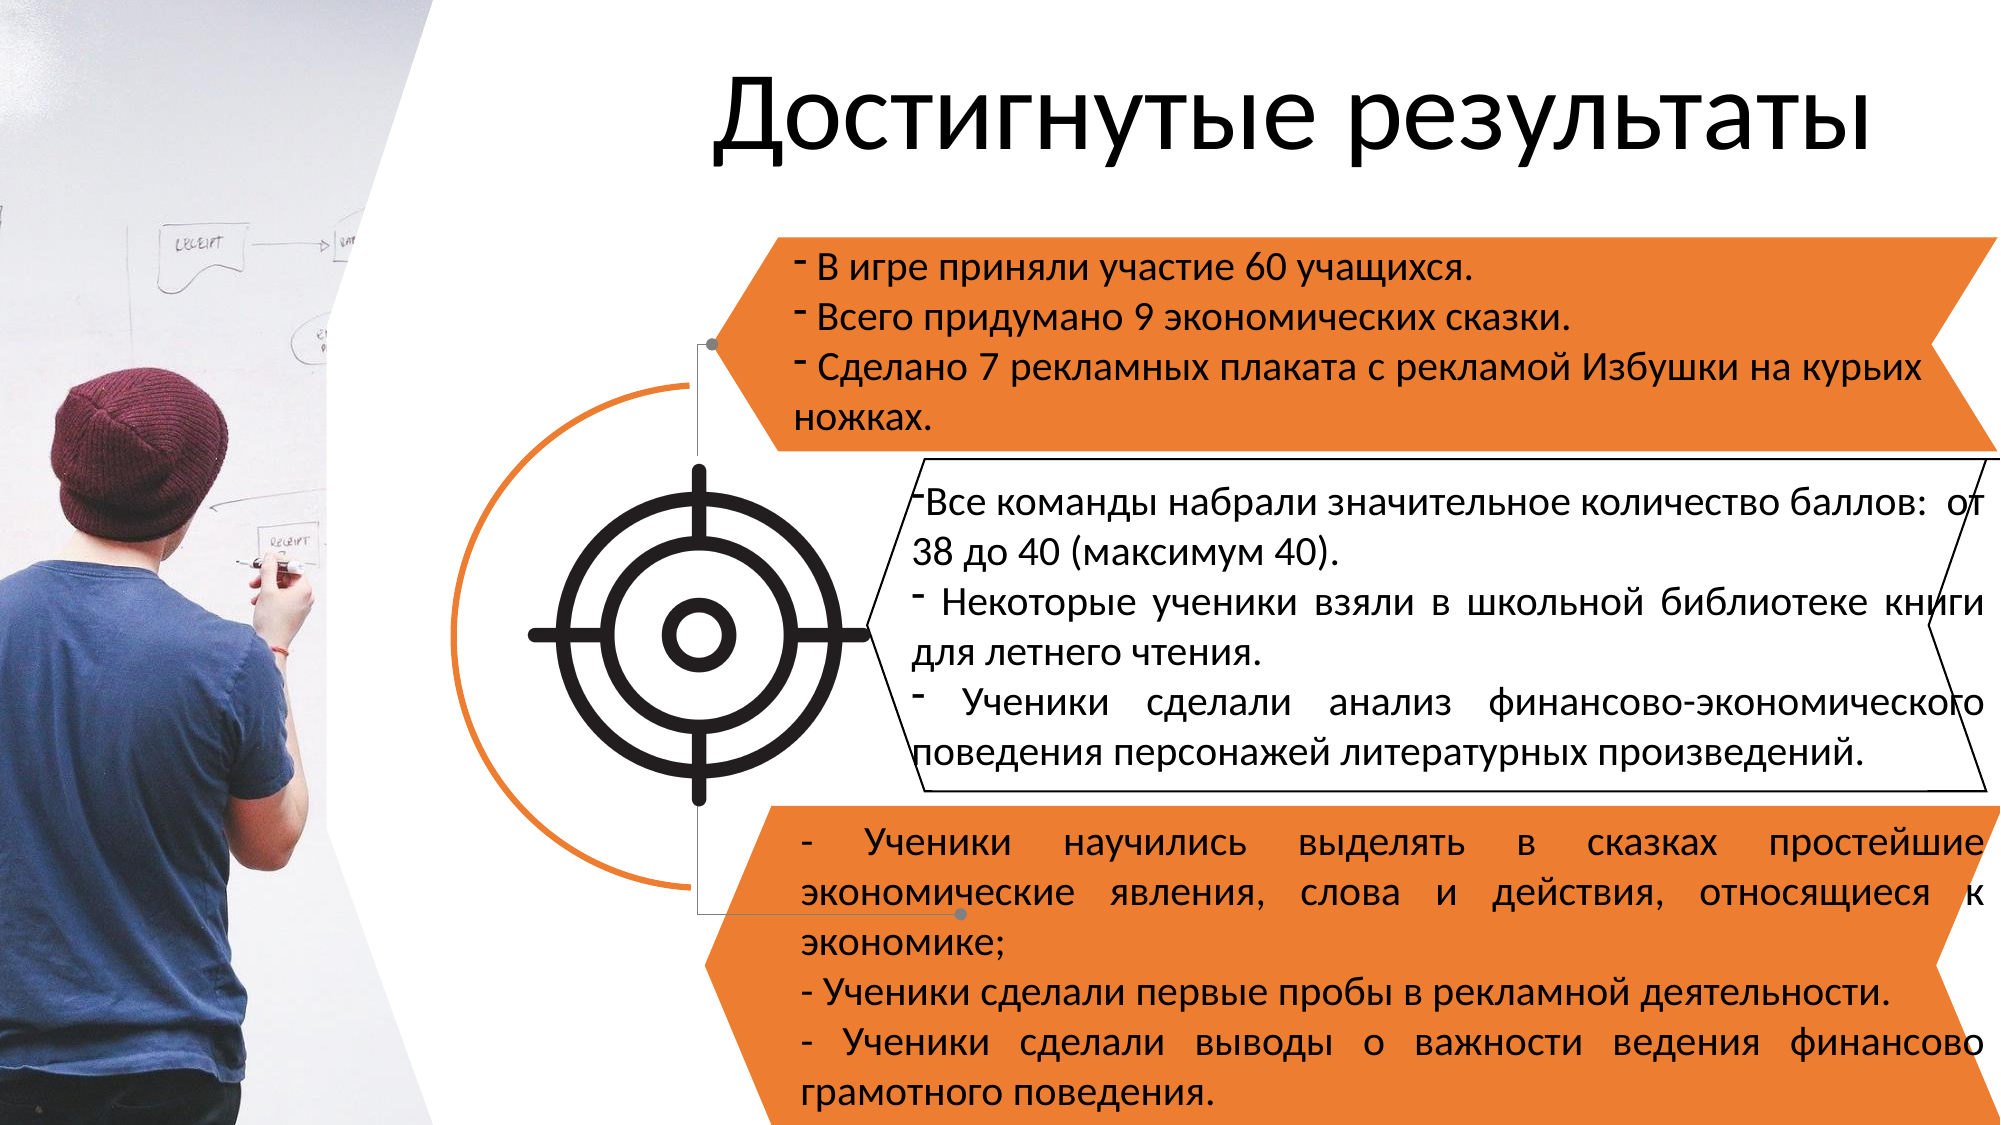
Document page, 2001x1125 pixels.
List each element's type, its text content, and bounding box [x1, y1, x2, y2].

text_box В игре приняли участие 60 учащихся. Всего придумано 9 экономических сказки. Сделано 7 рекламных плаката с рекламой Избушки на курьих ножках. [778, 231, 1938, 507]
text_box [714, 236, 778, 453]
text_box [0, 0, 435, 1125]
text_box [878, 538, 896, 712]
text_box [1938, 458, 2000, 466]
text_box Все команды набрали значительное количество баллов: от 38 до 40 (максимум 40). Некоторые ученики взяли в школьной библиотеке книги для летнего чтения. Ученики сделали анализ финансово-экономического поведения персонажей литературных произведений. [896, 466, 2000, 832]
text_box [725, 814, 785, 914]
text_box Достигнутые результаты [697, 29, 2000, 180]
text_box - Ученики научились выделять в сказках простейшие экономические явления, слова и действия, относящиеся к экономике; - Ученики сделали первые пробы в рекламной деятельности. - Ученики сделали выводы о важности ведения финансово грамотного поведения. [785, 806, 2000, 1121]
text_box [703, 915, 2000, 1125]
text_box [529, 385, 694, 456]
picture [520, 456, 878, 814]
text_box [1938, 236, 2000, 336]
text_box [526, 814, 696, 889]
text_box [1938, 353, 2000, 453]
text_box [453, 465, 520, 808]
